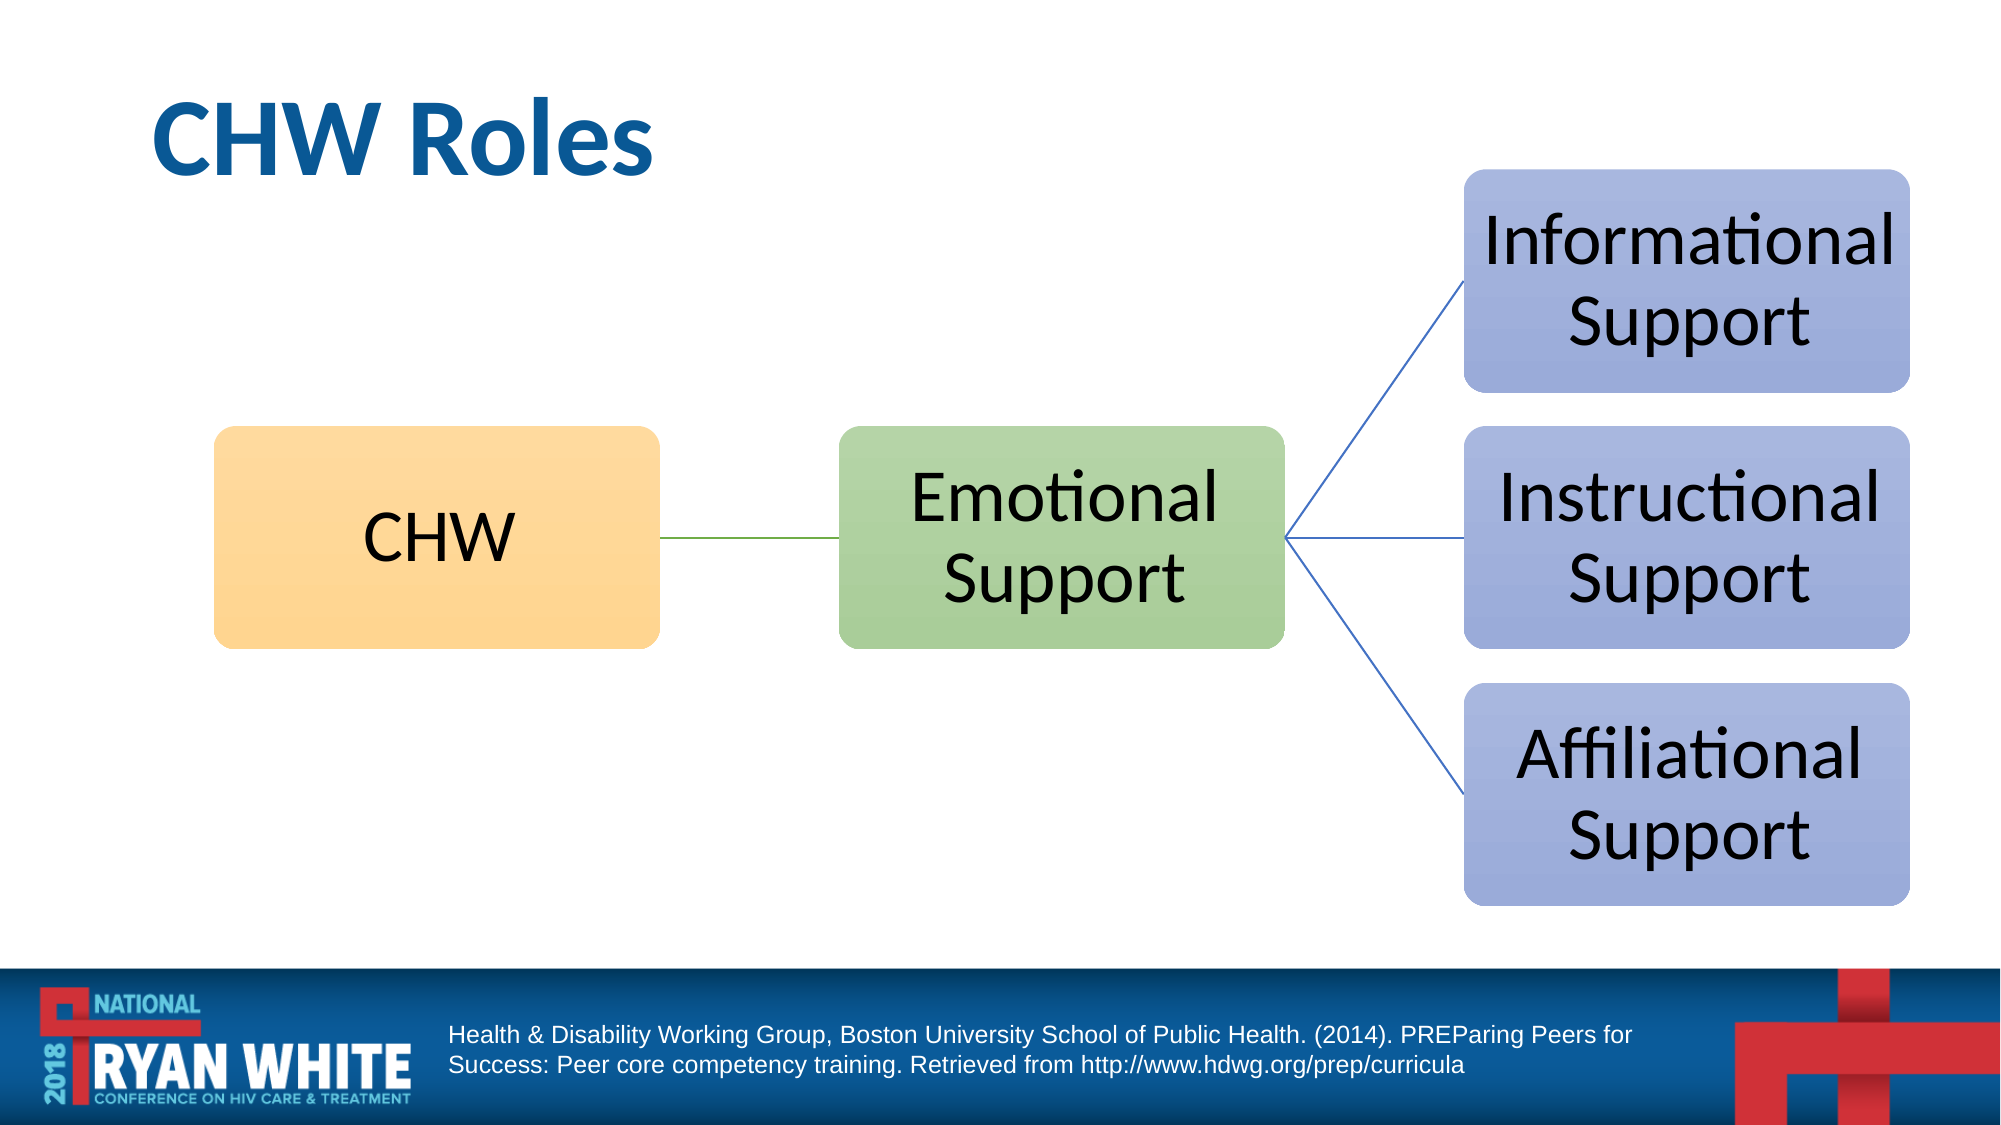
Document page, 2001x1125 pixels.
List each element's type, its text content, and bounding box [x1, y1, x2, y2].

title CHW Roles [137, 71, 1863, 208]
text_box Health & Disability Working Group, Boston University School of Public Health. (2014). PREParing Peers for Success: Peer core competency training. Retrieved from http://www.hdwg.org/prep/curricula [433, 1010, 1722, 1086]
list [212, 96, 1911, 979]
picture [0, 0, 2001, 1125]
